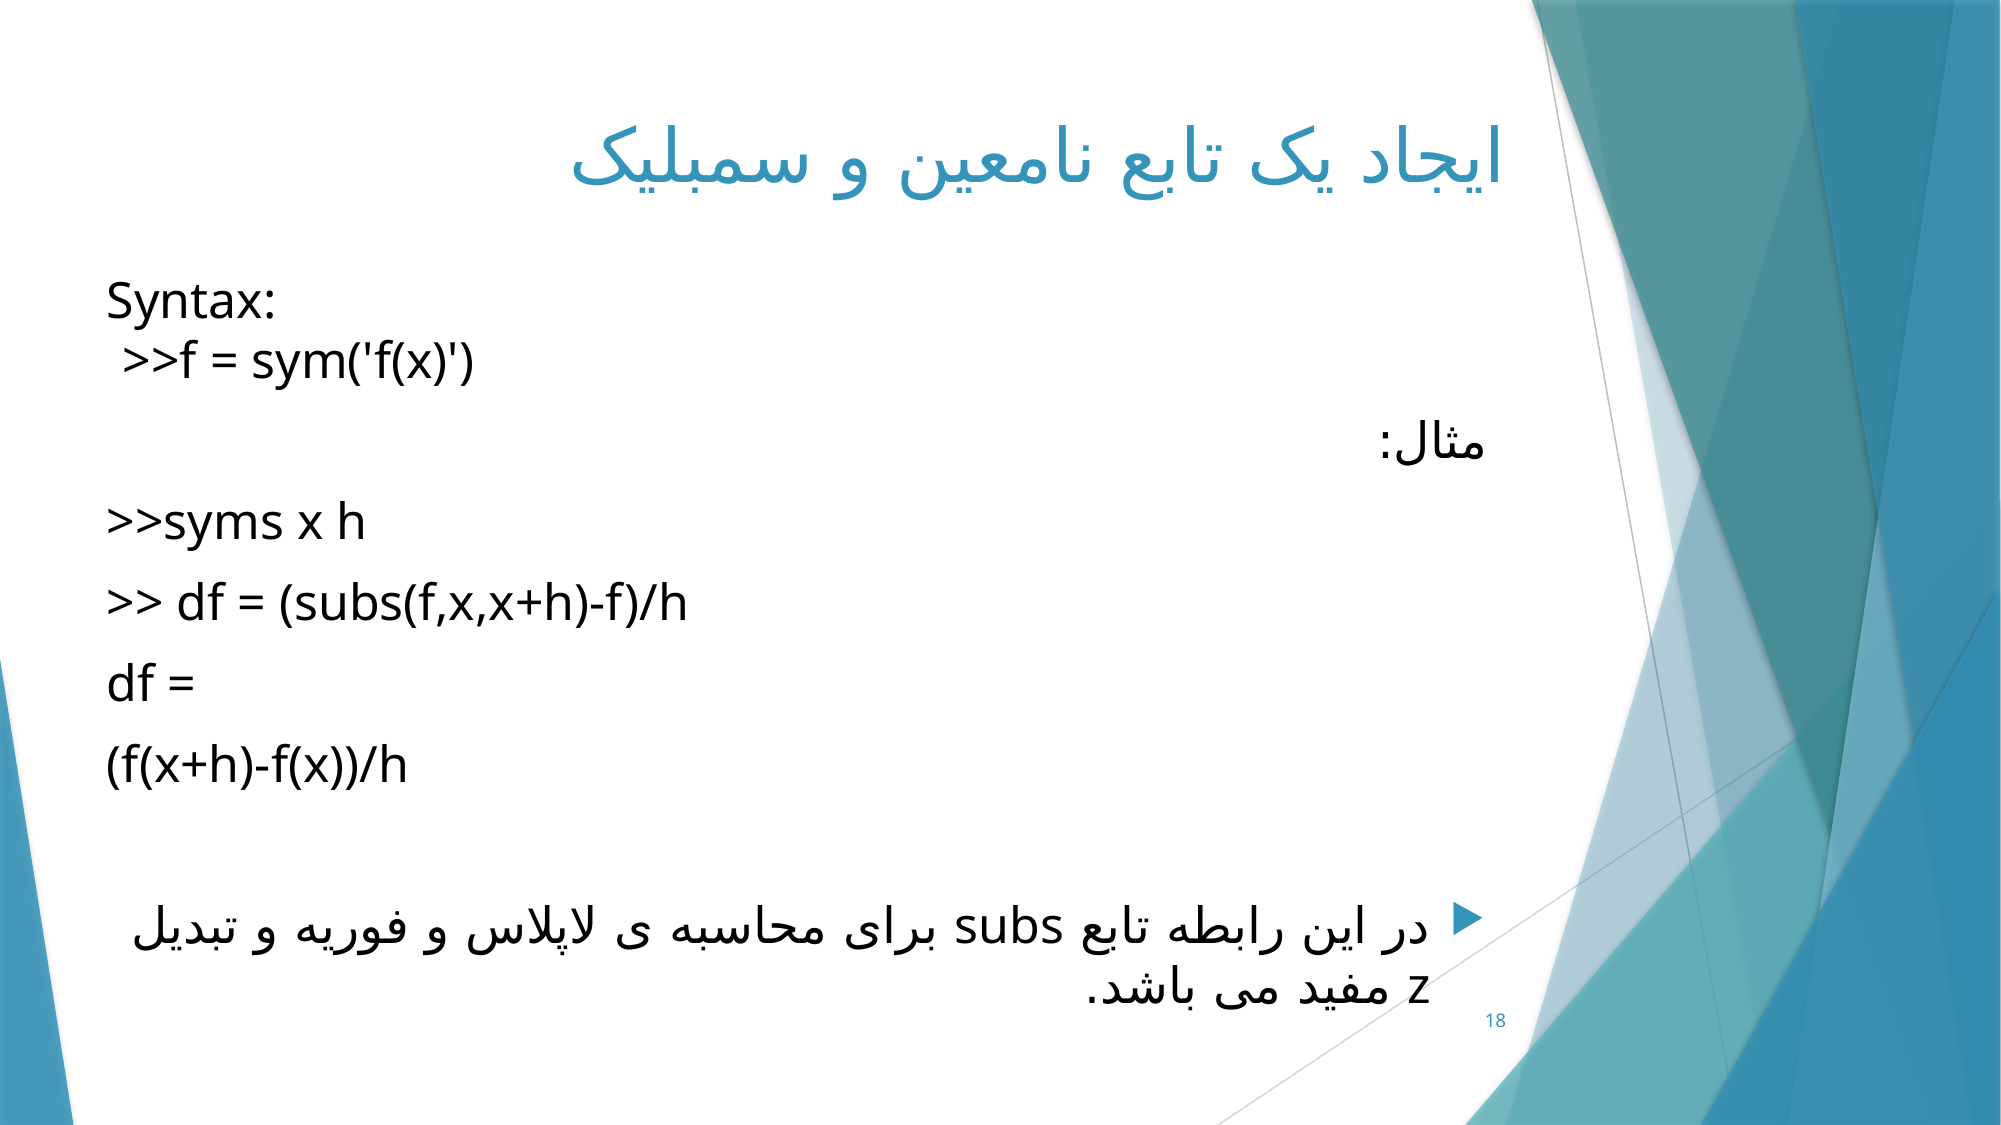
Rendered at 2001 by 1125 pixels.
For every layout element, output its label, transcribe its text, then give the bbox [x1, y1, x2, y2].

text_box ایجاد یک تابع نامعین و سمبلیک [111, 99, 1522, 317]
list Syntax: >>f = sym('f(x)') مثال: >>syms x h >> df = (subs(f,x,x+h)-f)/h df = (f(x+h)-f(x))/h در این رابطه تابع subs برای محاسبه ی لاپلاس و فوریه و تبدیل z مفید می باشد. [91, 260, 1503, 1021]
slide_number 18 [1409, 991, 1522, 1051]
